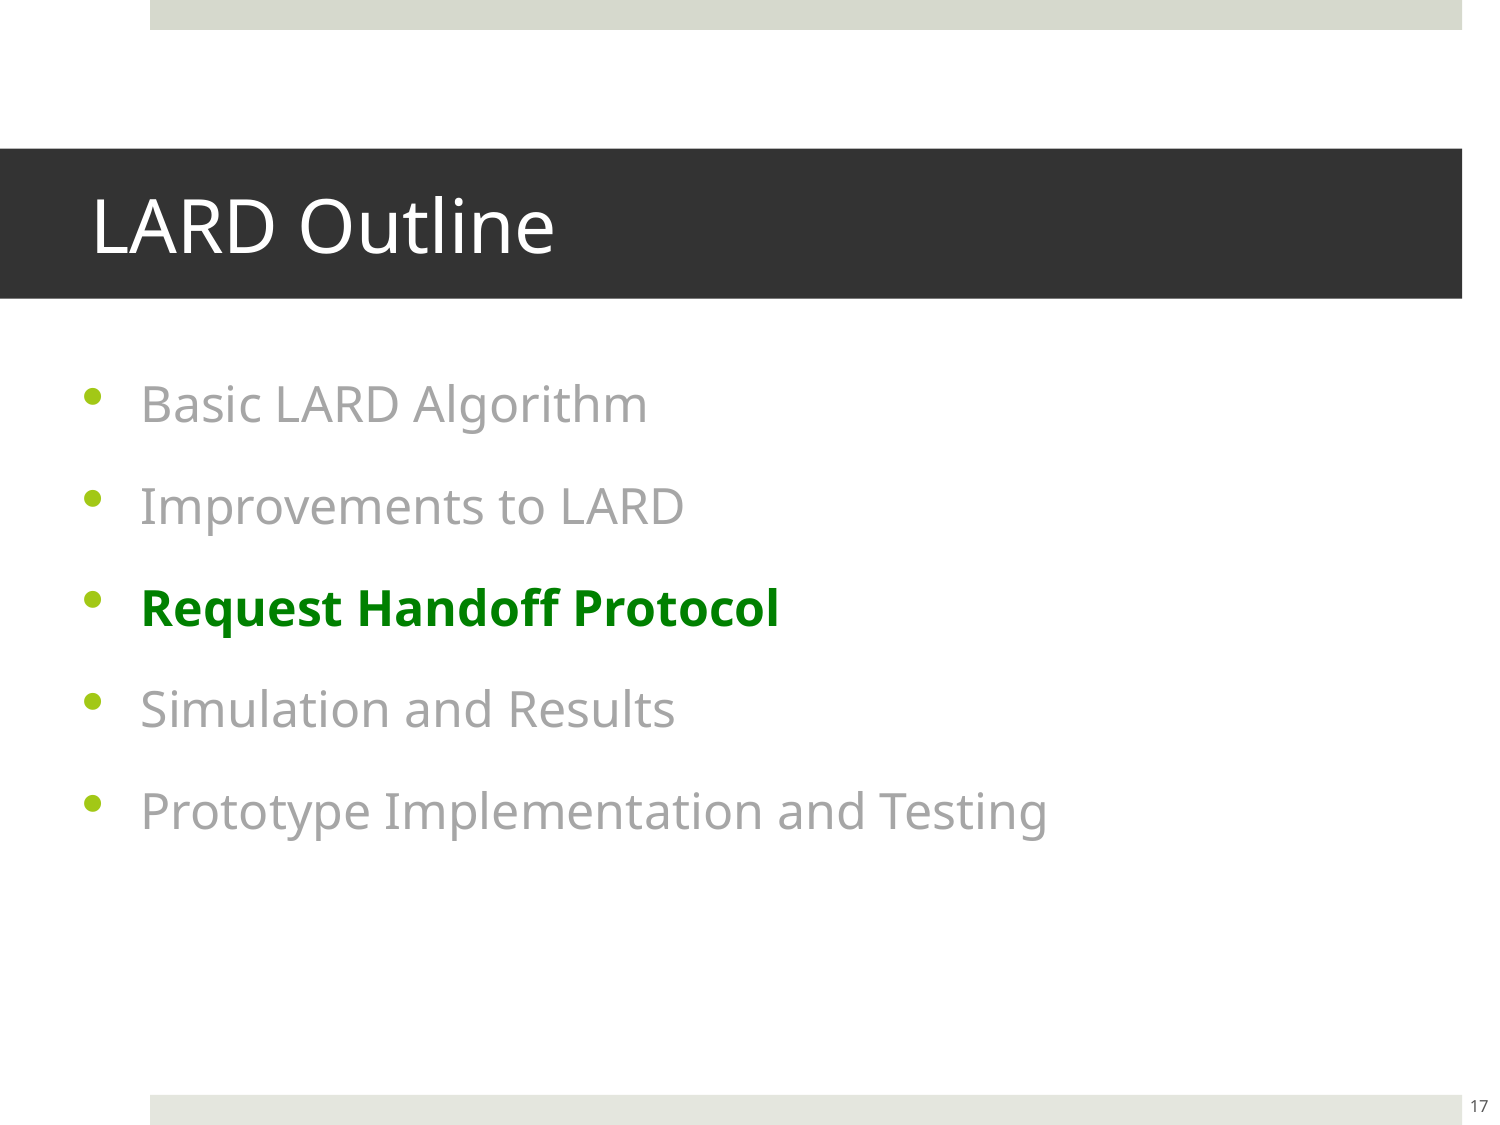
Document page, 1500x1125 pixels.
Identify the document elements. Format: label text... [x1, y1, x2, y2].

title LARD Outline [0, 148, 1463, 299]
slide_number 17 [1441, 1077, 1500, 1125]
list Basic LARD Algorithm Improvements to LARD Request Handoff Protocol Simulation and Results Prototype Implementation and Testing [69, 365, 1432, 1028]
